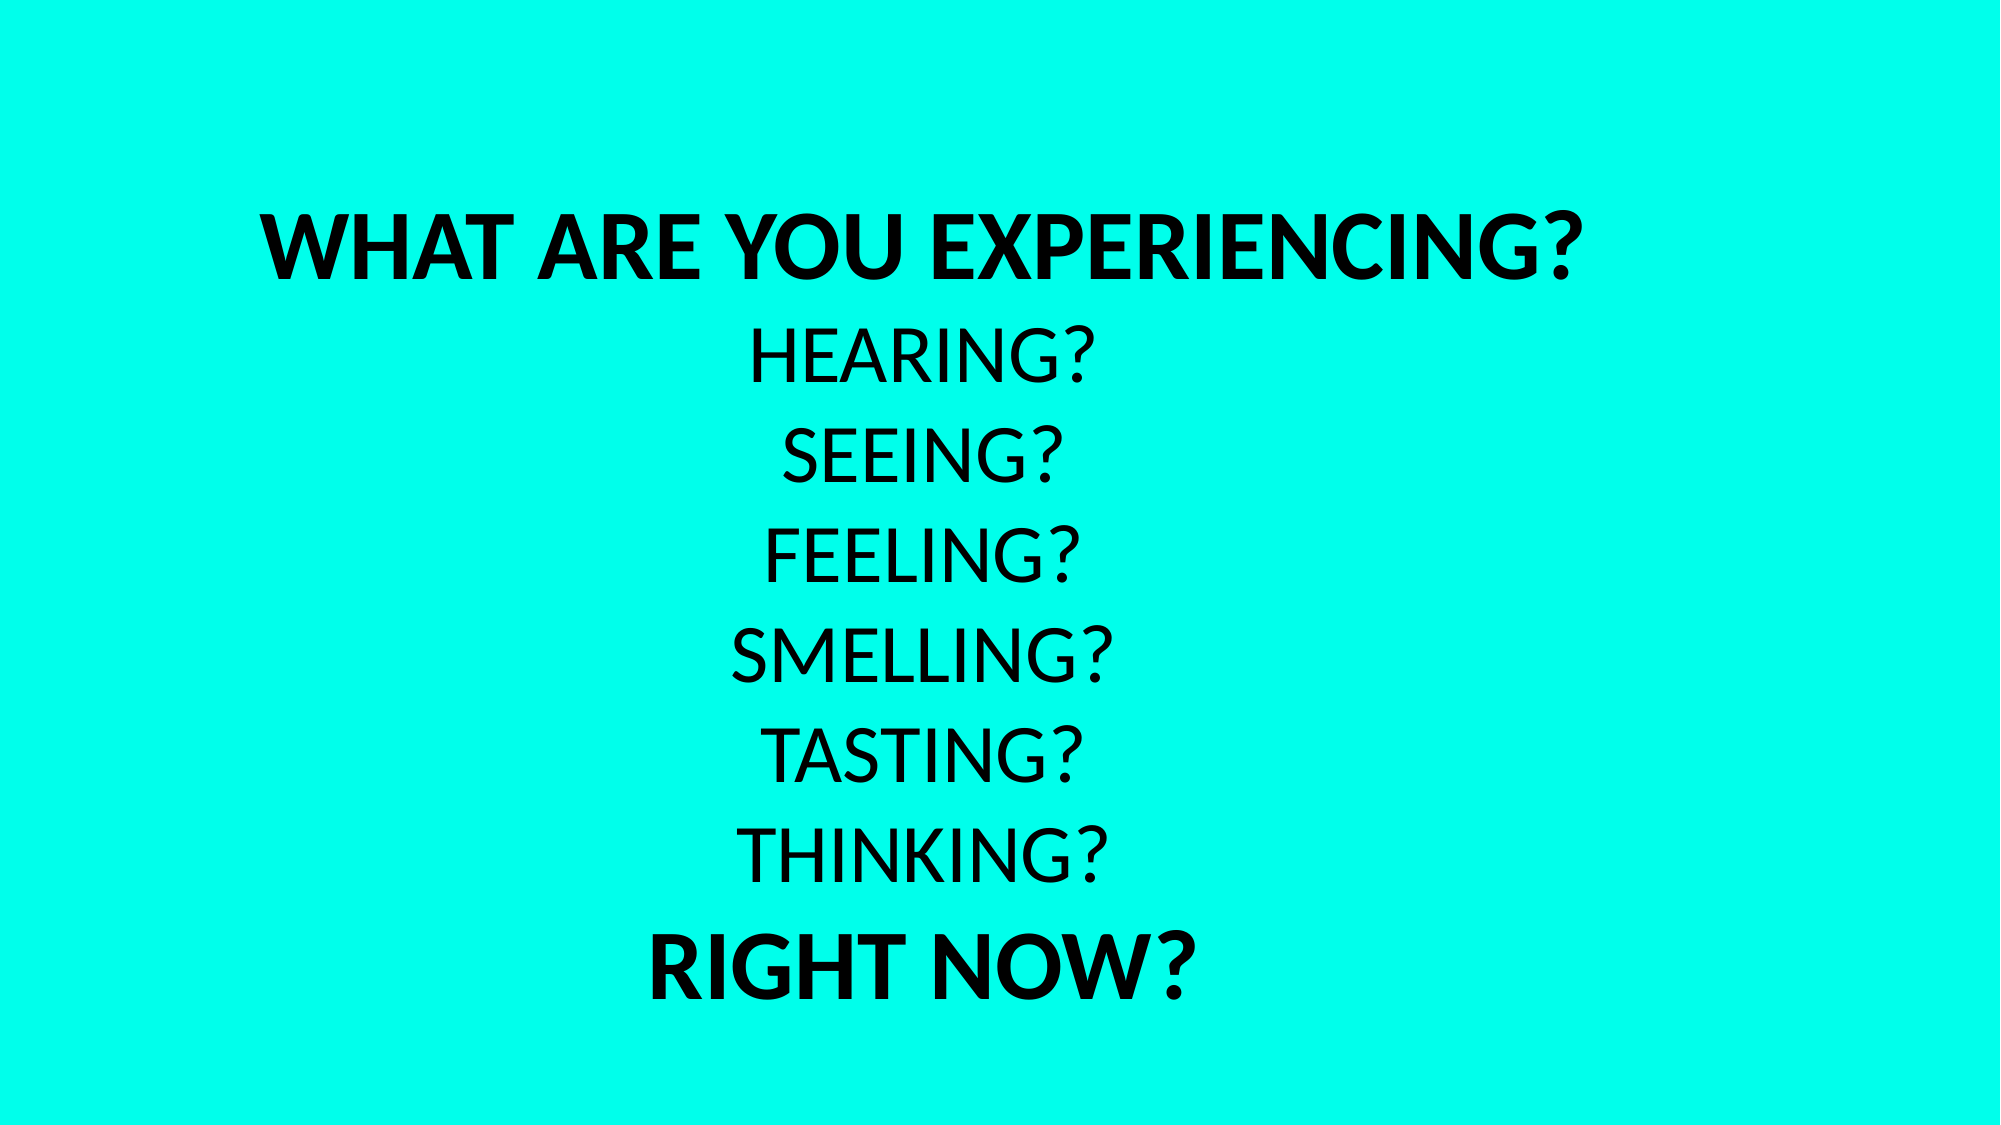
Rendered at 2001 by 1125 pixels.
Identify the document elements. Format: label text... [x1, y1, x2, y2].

text_box WHAT ARE YOU EXPERIENCING? HEARING? SEEING? FEELING? SMELLING? TASTING? THINKING? RIGHT NOW? [161, 172, 1686, 1125]
